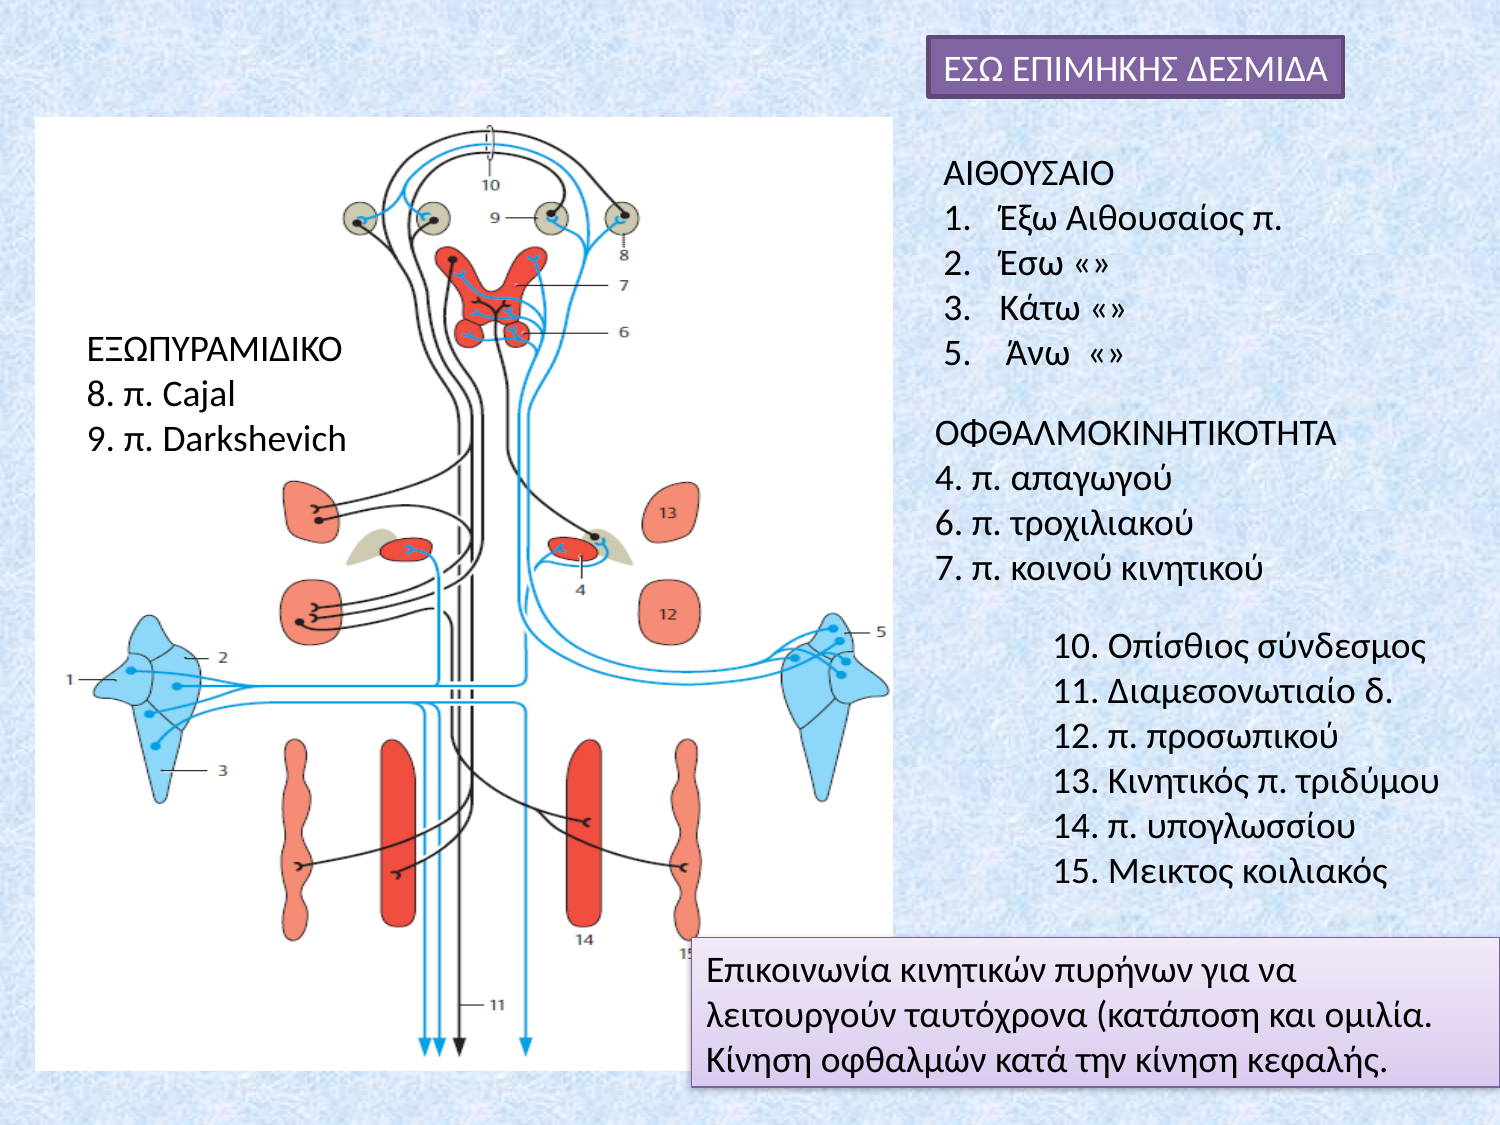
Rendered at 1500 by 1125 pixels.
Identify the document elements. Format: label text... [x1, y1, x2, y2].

picture [0, 0, 1500, 1125]
text_box ΟΦΘΑΛΜΟΚΙΝΗΤΙΚΟΤΗΤΑ 4. π. απαγωγού 6. π. τροχιλιακού 7. π. κοινού κινητικού [920, 400, 1352, 596]
text_box 10. Οπίσθιος σύνδεσμος 11. Διαμεσονωτιαίο δ. 12. π. προσωπικού 13. Κινητικός π. τριδύμου 14. π. υπογλωσσίου 15. Μεικτος κοιλιακός [1037, 613, 1456, 898]
text_box ΕΣΩ ΕΠΙΜΗΚΗΣ ΔΕΣΜΙΔΑ [926, 35, 1345, 99]
text_box Επικοινωνία κινητικών πυρήνων για να λειτουργούν ταυτόχρονα (κατάποση και ομιλία. Κίνηση οφθαλμών κατά την κίνηση κεφαλής. [691, 937, 1500, 1088]
text_box ΑΙΘΟΥΣΑΙΟ Έξω Αιθουσαίος π. Έσω «» Κάτω «» 5. Άνω «» [928, 140, 1299, 380]
